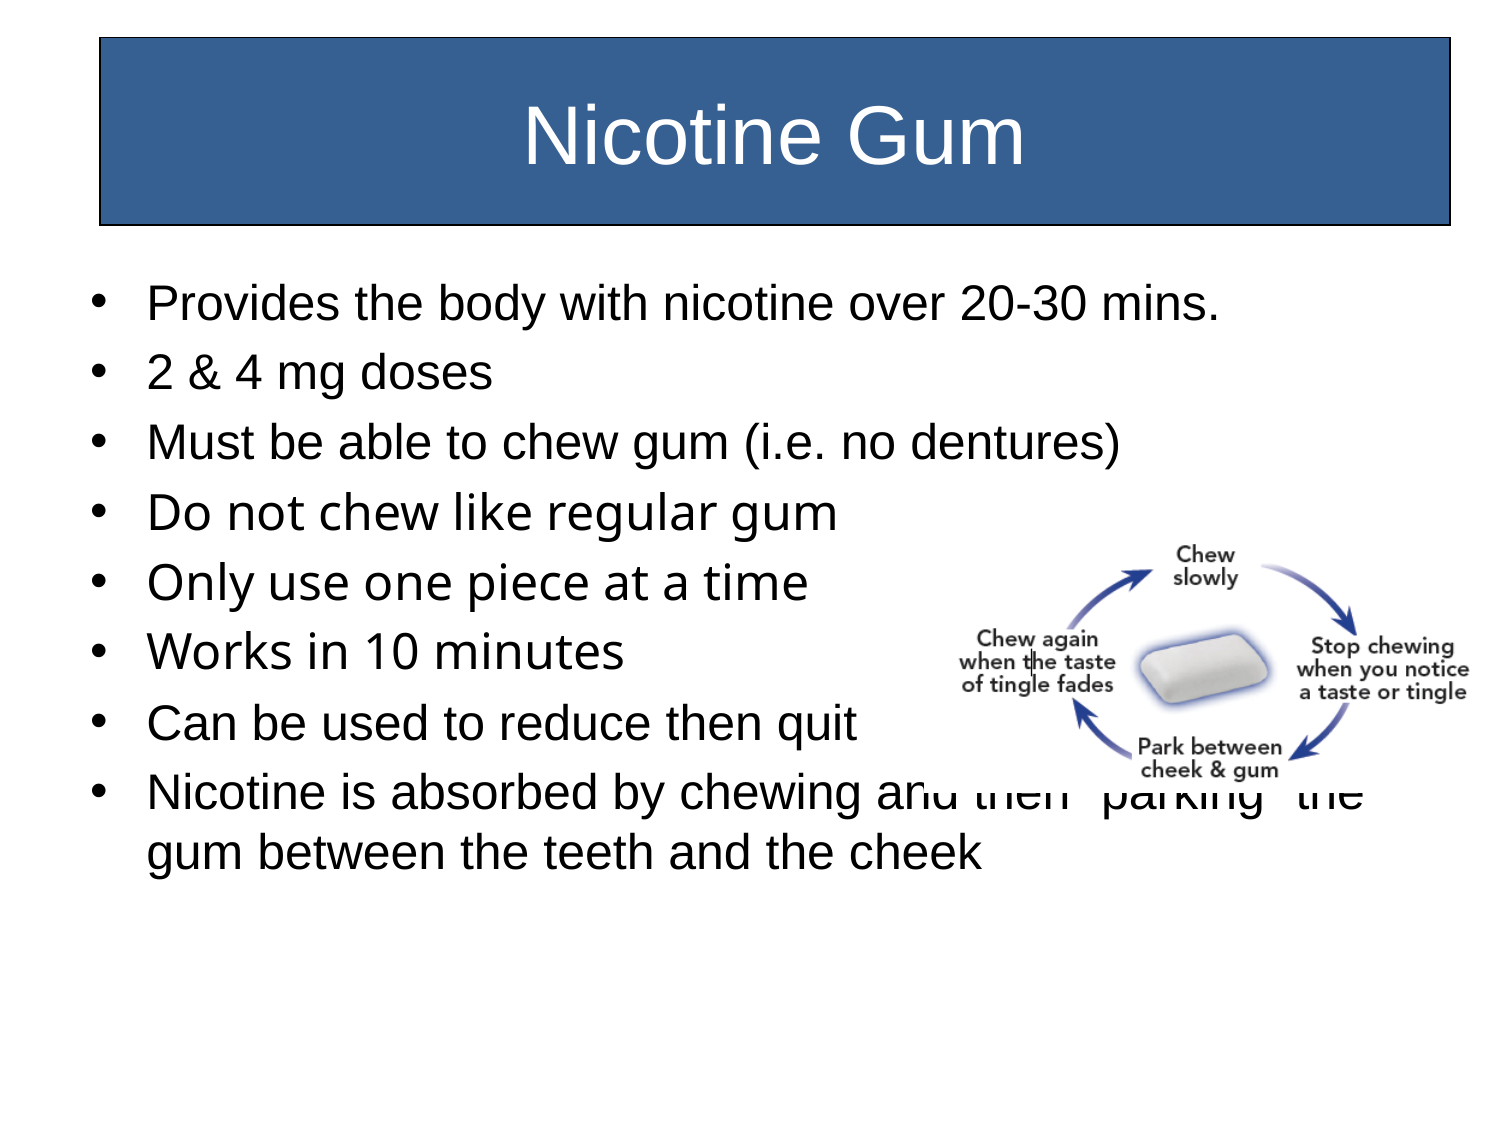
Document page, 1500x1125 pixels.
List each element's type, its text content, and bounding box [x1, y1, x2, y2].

title Gum [75, 45, 1425, 233]
text_box Nicotine Gum [99, 37, 1450, 225]
list Provides the body with nicotine over 20-30 mins. 2 & 4 mg doses Must be able to chew gum (i.e. no dentures) Do not chew like regular gum Only use one piece at a time Works in 10 minutes Can be used to reduce then quit Nicotine is absorbed by chewing and then “parking” the gum between the teeth and the cheek [75, 262, 1425, 1005]
picture [924, 536, 1500, 794]
